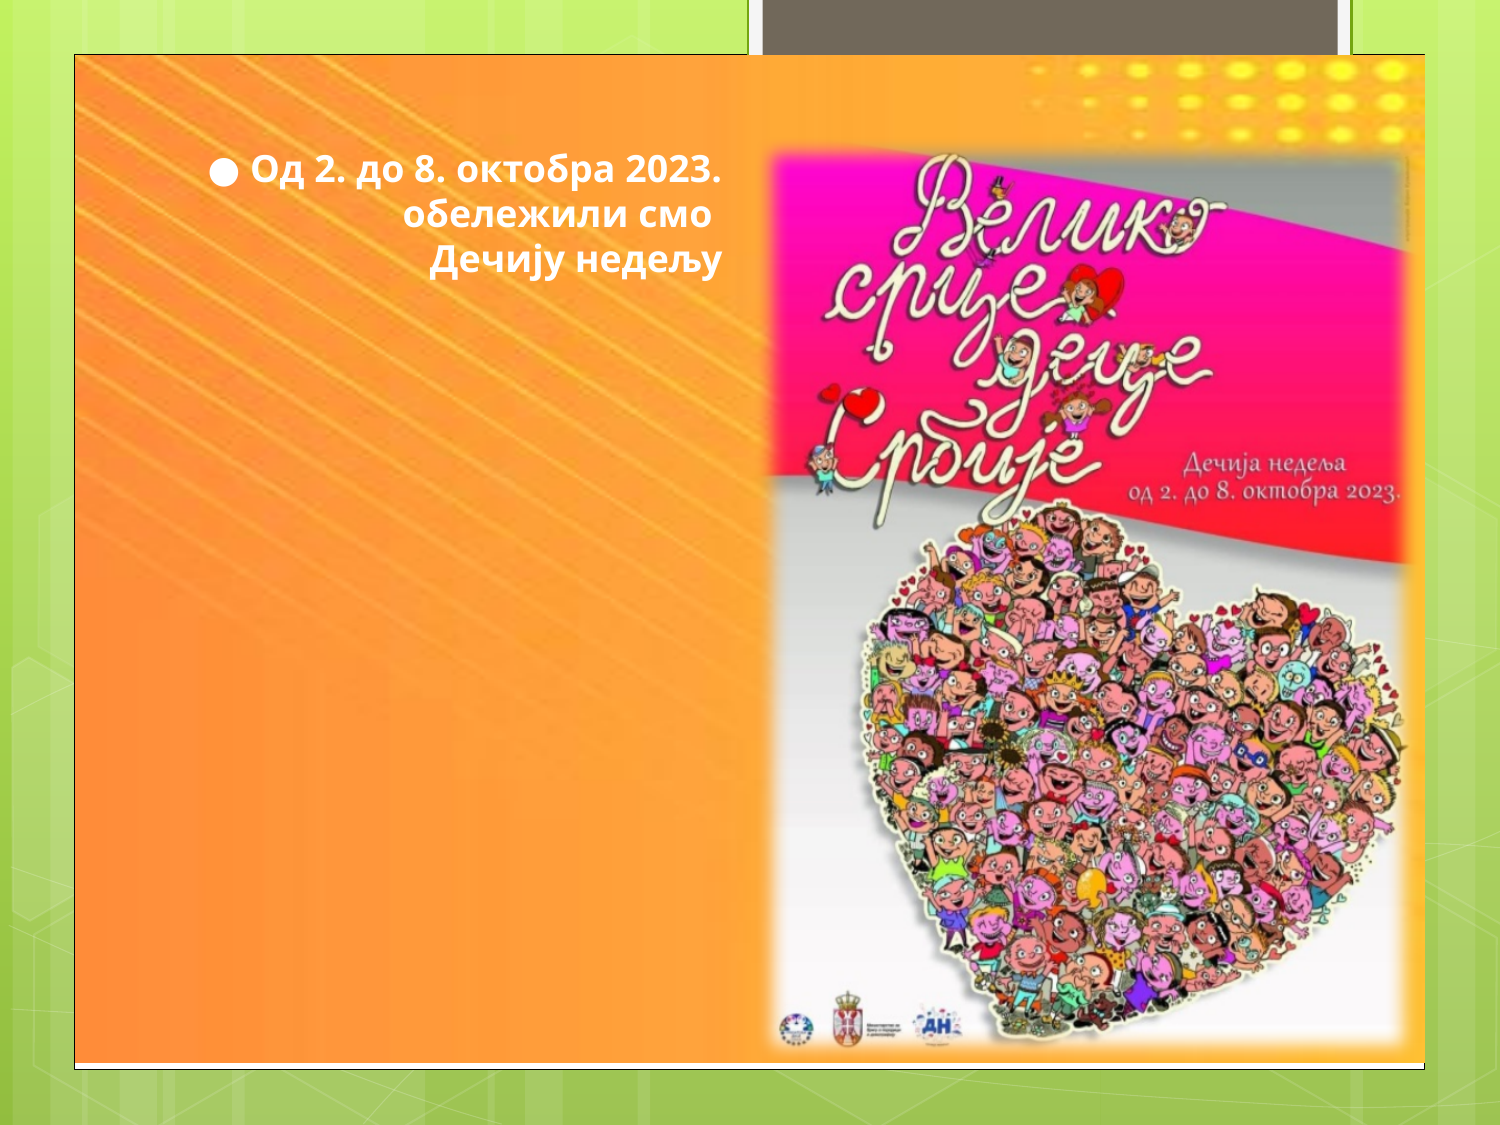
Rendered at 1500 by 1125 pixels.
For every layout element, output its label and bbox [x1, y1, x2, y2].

picture [74, 55, 1426, 1063]
